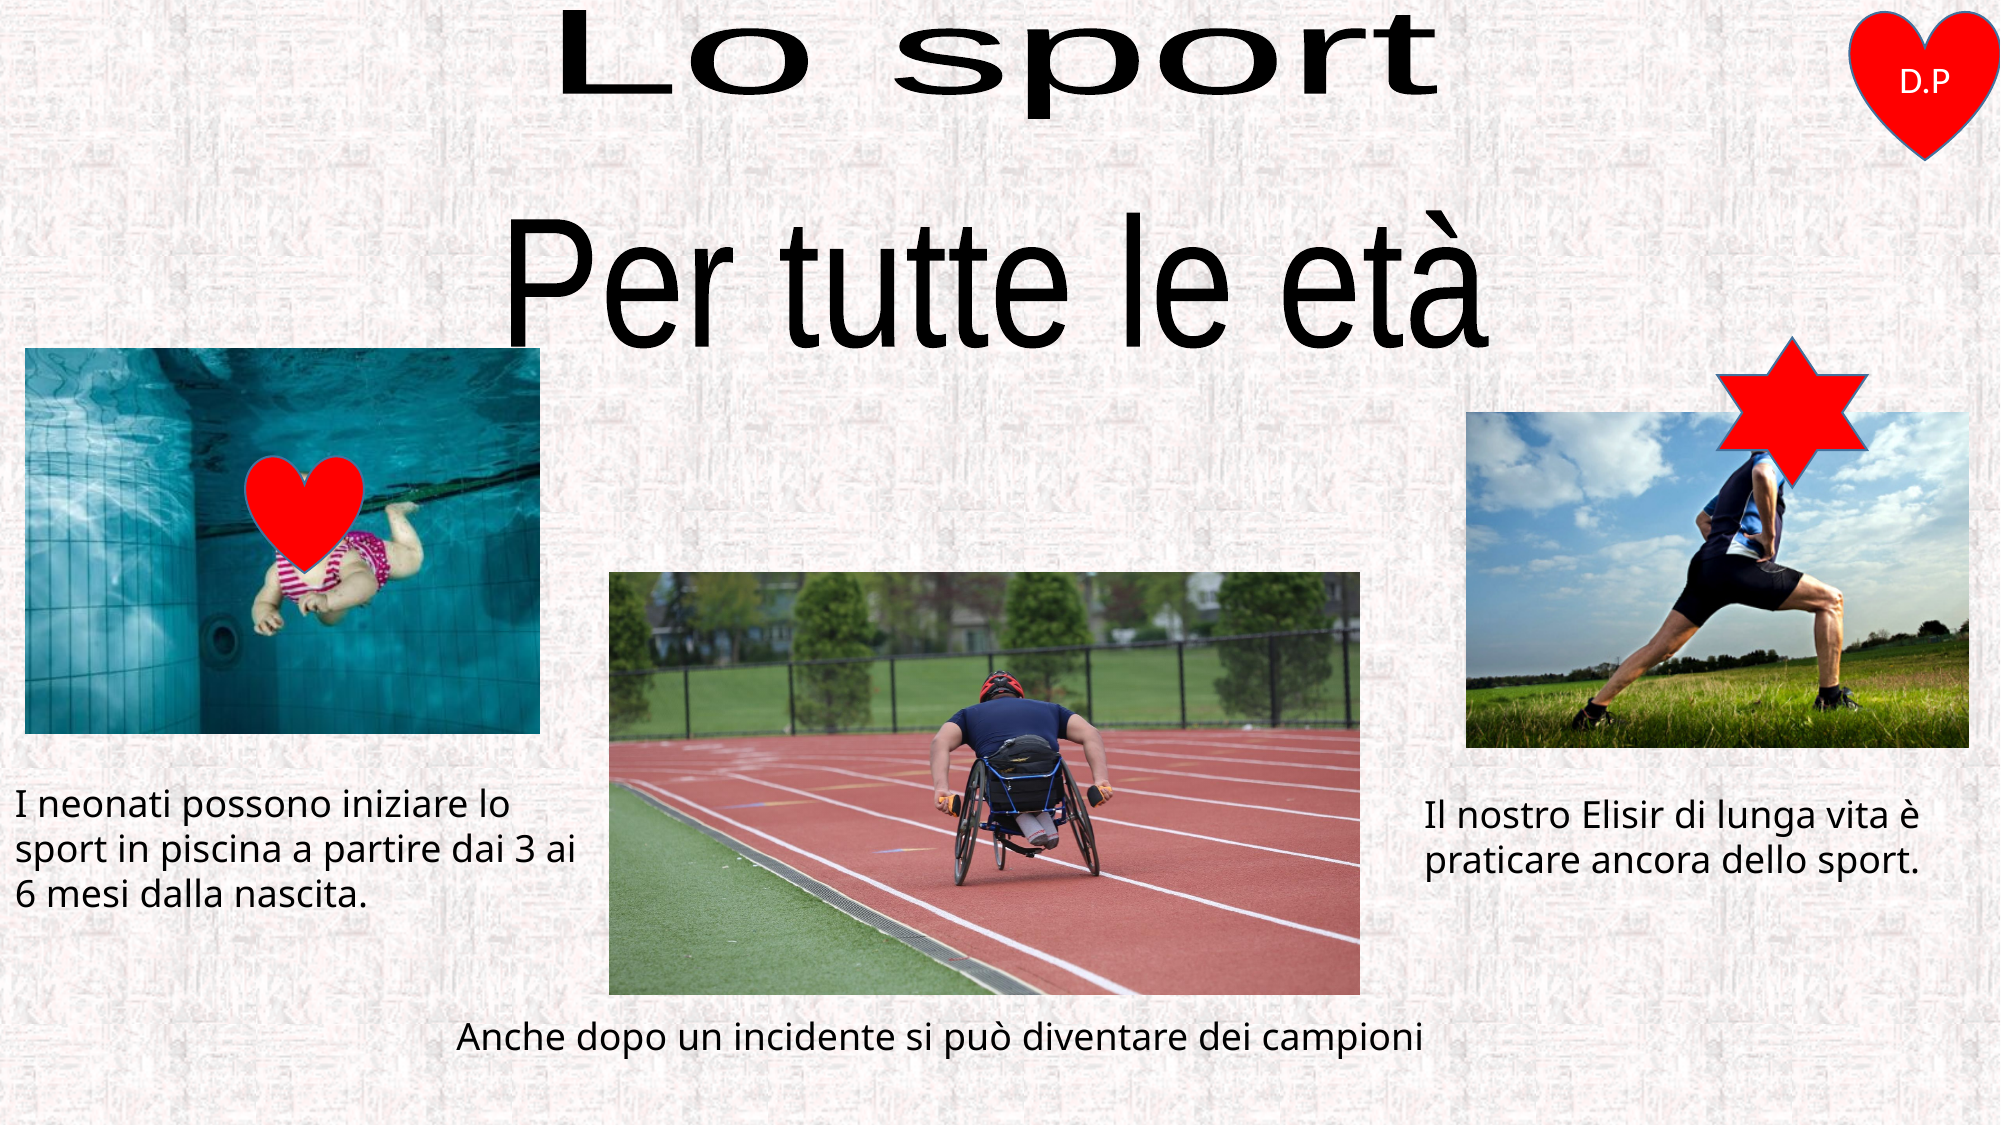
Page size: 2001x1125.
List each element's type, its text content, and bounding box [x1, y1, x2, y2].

picture [0, 0, 2001, 1125]
text_box [1715, 335, 1870, 412]
text_box I neonati possono iniziare lo sport in piscina a partire dai 3 ai 6 mesi dalla nascita. [0, 772, 609, 923]
text_box D.P [1848, 10, 2000, 162]
text_box Il nostro Elisir di lunga vita è praticare ancora dello sport. [1409, 783, 2000, 889]
text_box Anche dopo un incidente si può diventare dei campioni [441, 1005, 1535, 1065]
